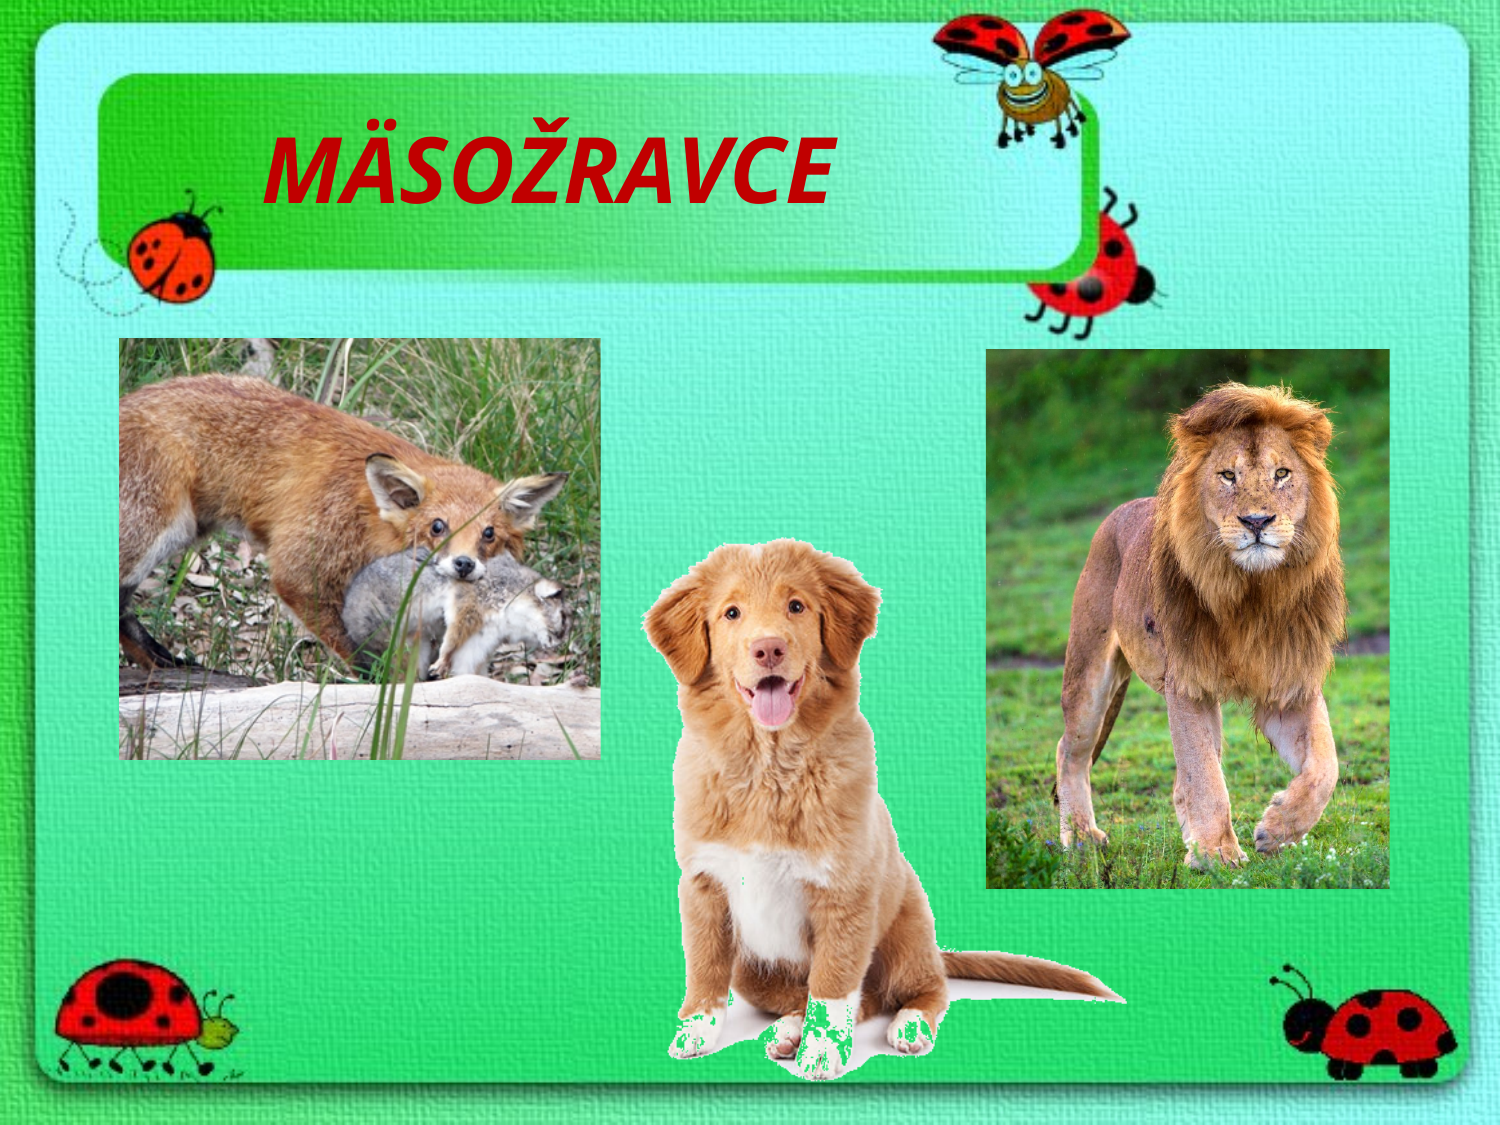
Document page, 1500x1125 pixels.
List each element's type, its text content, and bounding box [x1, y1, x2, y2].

picture [0, 0, 1500, 1125]
title MÄSOŽRAVCE [246, 101, 981, 232]
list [118, 337, 601, 760]
